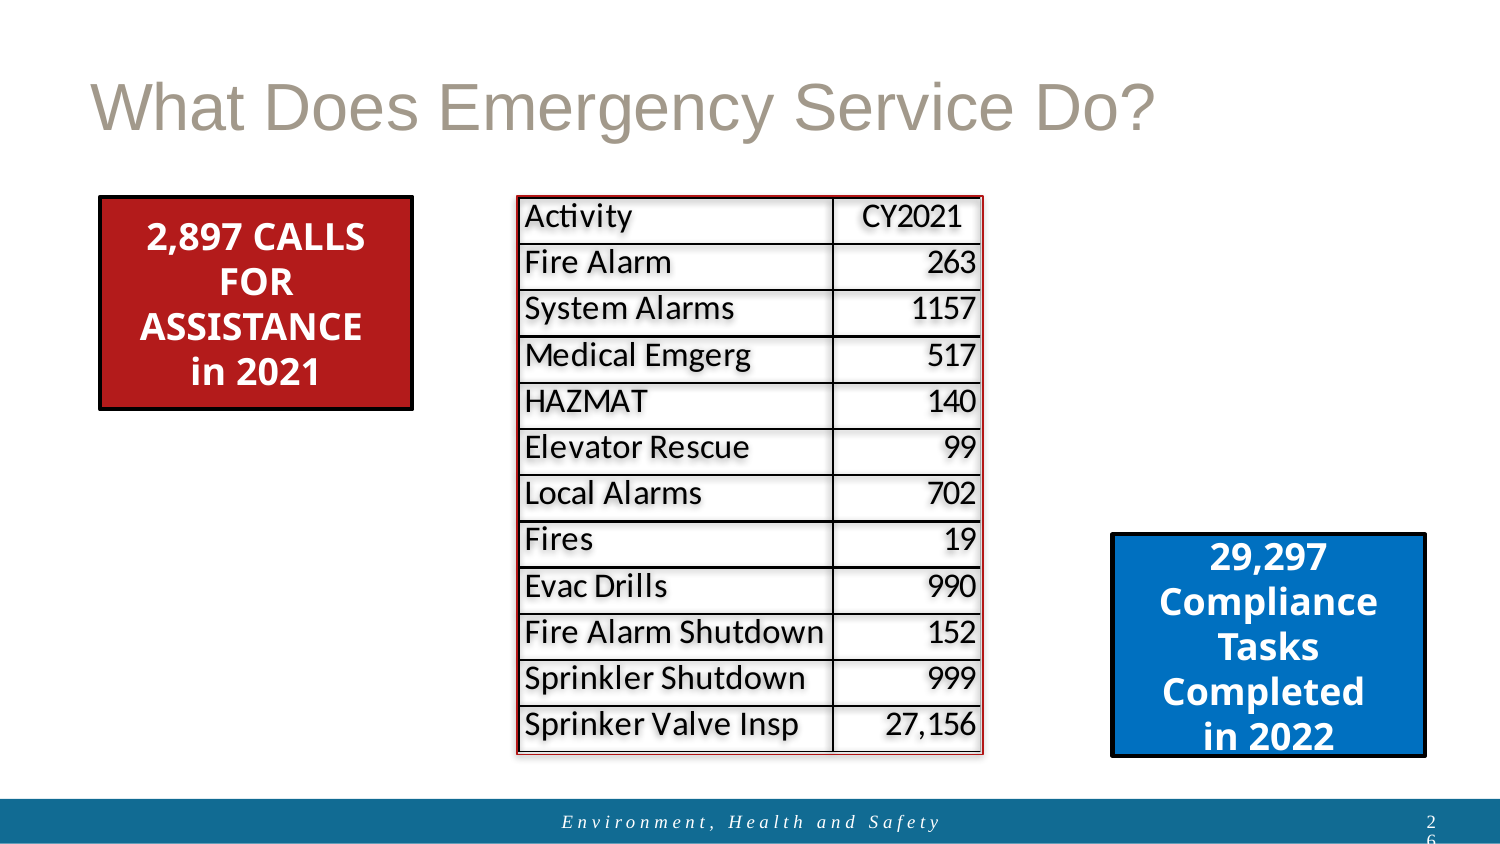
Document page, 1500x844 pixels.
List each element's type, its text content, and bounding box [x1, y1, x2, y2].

text_box 29,297 Compliance Tasks Completed in 2022 [1110, 532, 1427, 758]
picture [517, 196, 983, 754]
text_box 2,897 CALLS FOR ASSISTANCE in 2021 [98, 195, 414, 411]
title What Does Emergency Service Do? [75, 33, 1425, 175]
